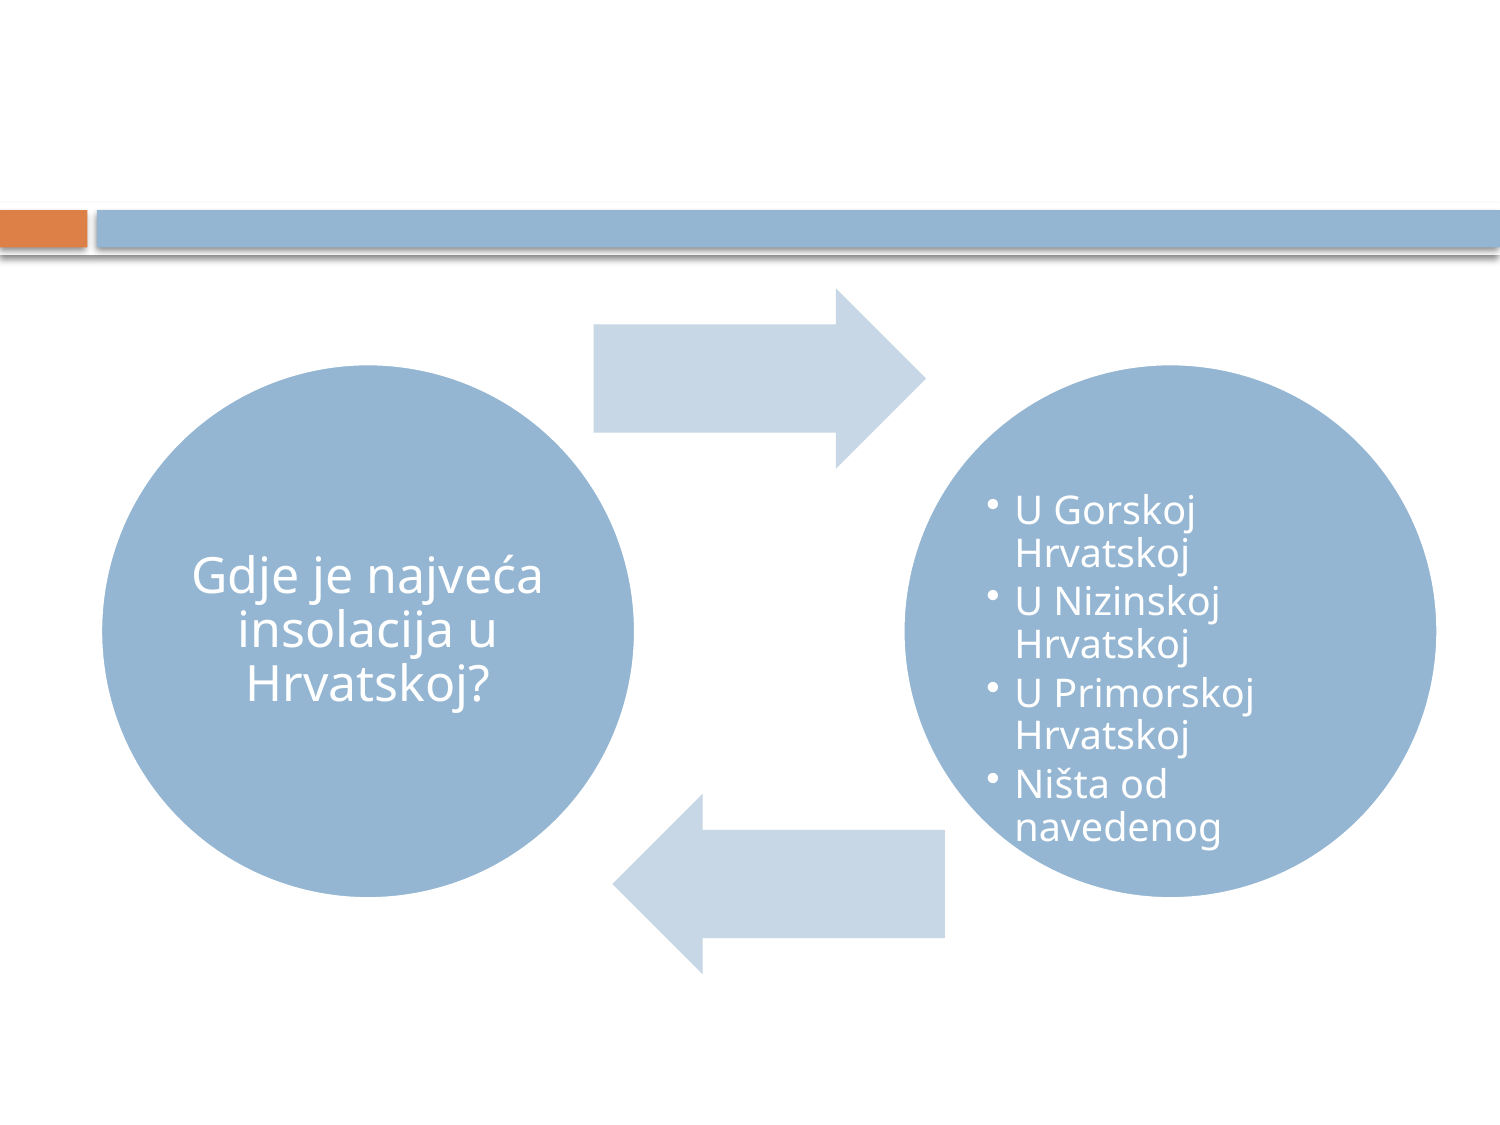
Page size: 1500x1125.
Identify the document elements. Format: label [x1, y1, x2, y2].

list [100, 262, 1439, 1001]
